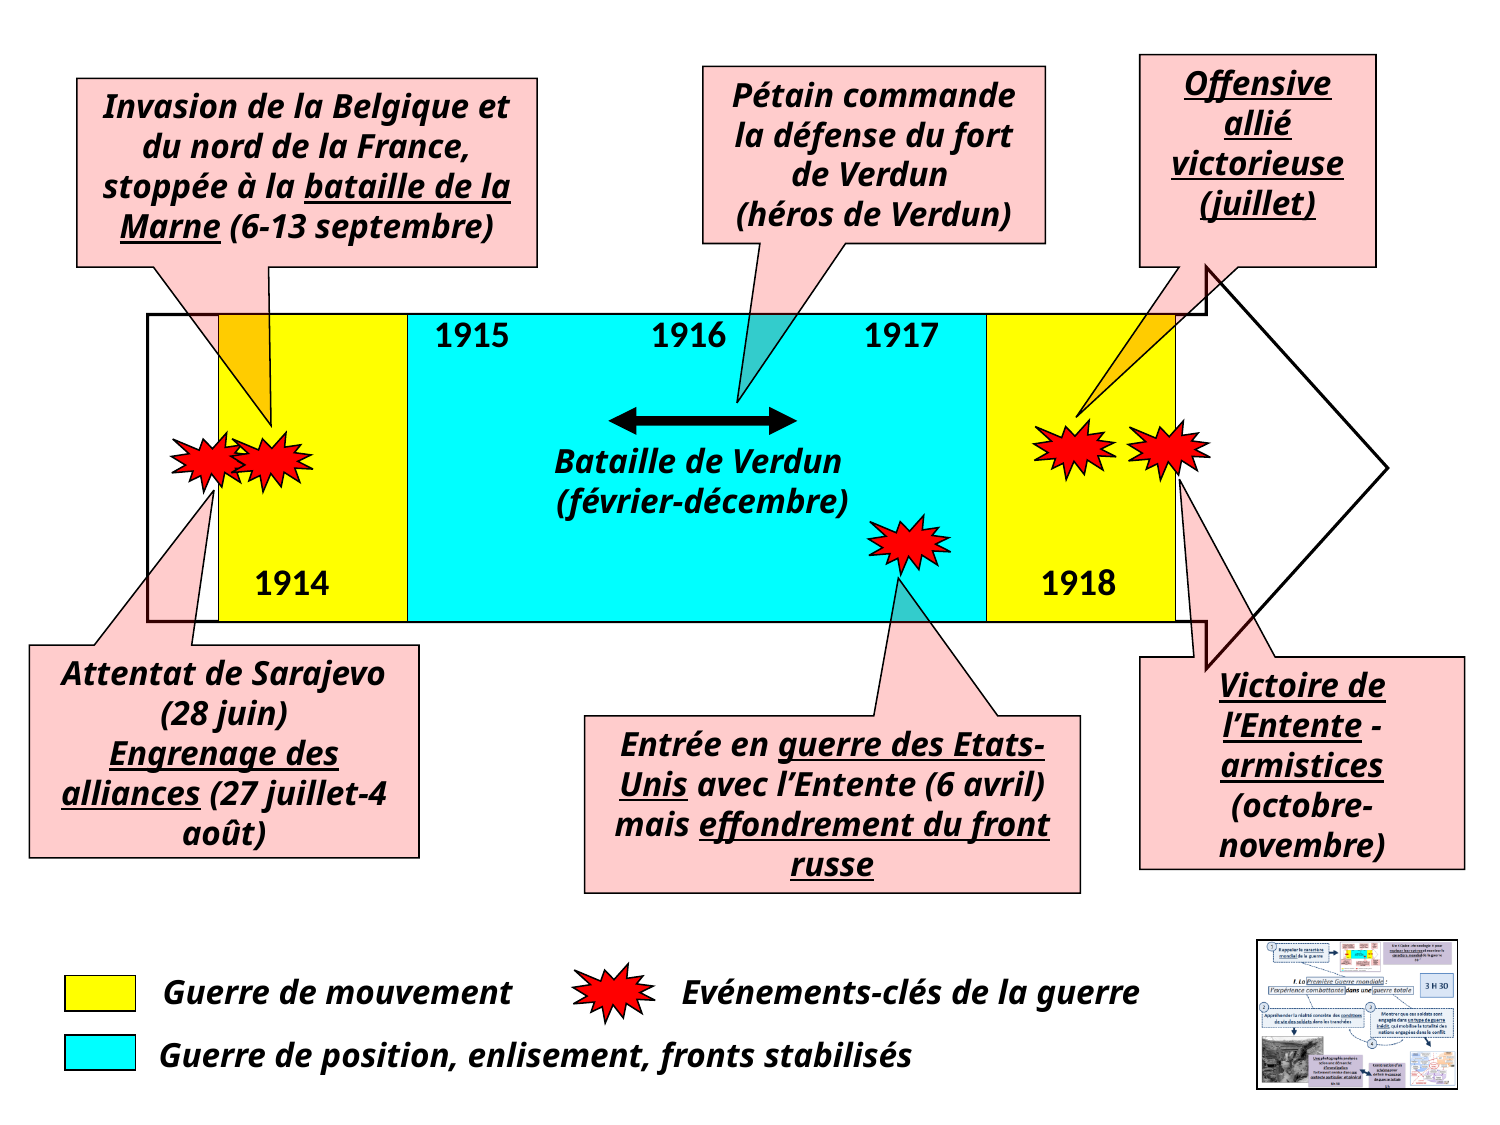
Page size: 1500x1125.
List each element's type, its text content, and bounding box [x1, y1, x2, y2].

text_box 1916 [635, 302, 742, 363]
text_box Guerre de mouvement [147, 963, 528, 1019]
text_box Invasion de la Belgique et du nord de la France, stoppée à la bataille de la Marne (6-13 septembre) [76, 78, 538, 426]
text_box [1128, 420, 1211, 481]
text_box Attentat de Sarajevo (28 juin) Engrenage des alliances (27 juillet-4 août) [29, 490, 419, 858]
text_box [64, 975, 136, 1012]
picture [1257, 940, 1458, 1089]
text_box [608, 414, 798, 428]
text_box Guerre de position, enlisement, fronts stabilisés [143, 1027, 1034, 1082]
text_box [230, 432, 313, 492]
text_box [939, 536, 949, 543]
text_box Victoire de l’Entente - armistices (octobre-novembre) [1139, 479, 1465, 870]
text_box 1914 [238, 550, 345, 611]
text_box 1918 [1025, 550, 1132, 611]
text_box Evénements-clés de la guerre [666, 964, 1156, 1019]
text_box [171, 432, 244, 493]
text_box [939, 545, 951, 552]
text_box Entrée en guerre des Etats-Unis avec l’Entente (6 avril) mais effondrement du front russe [584, 578, 1081, 894]
text_box [407, 314, 987, 622]
text_box [147, 314, 218, 622]
text_box [572, 963, 656, 1024]
text_box Bataille de Verdun (février-décembre) [466, 432, 939, 575]
text_box [987, 314, 1176, 622]
text_box [218, 314, 407, 622]
text_box [1033, 420, 1117, 480]
text_box Offensive allié victorieuse (juillet) [1075, 54, 1376, 418]
text_box 1917 [848, 302, 955, 363]
text_box 1915 [419, 302, 533, 363]
text_box [1176, 283, 1388, 622]
text_box Pétain commande la défense du fort de Verdun (héros de Verdun) [702, 66, 1046, 403]
text_box [64, 1034, 136, 1071]
